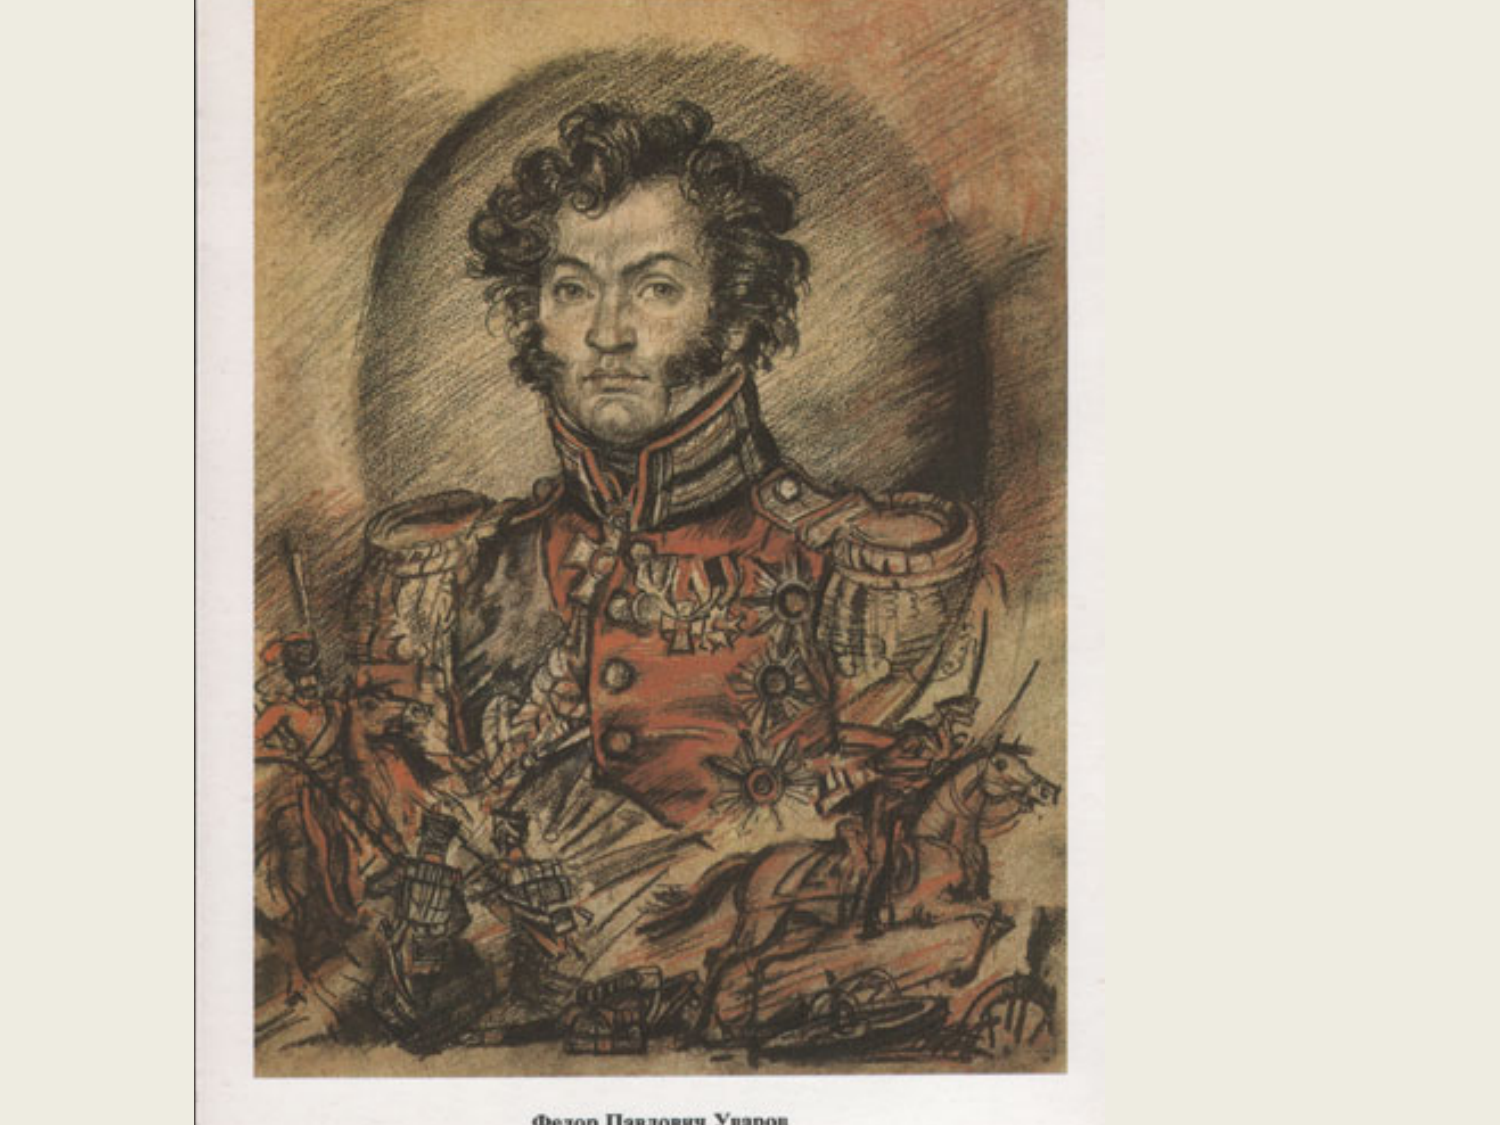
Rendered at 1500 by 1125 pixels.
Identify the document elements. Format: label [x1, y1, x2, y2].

picture [194, 0, 1105, 1125]
